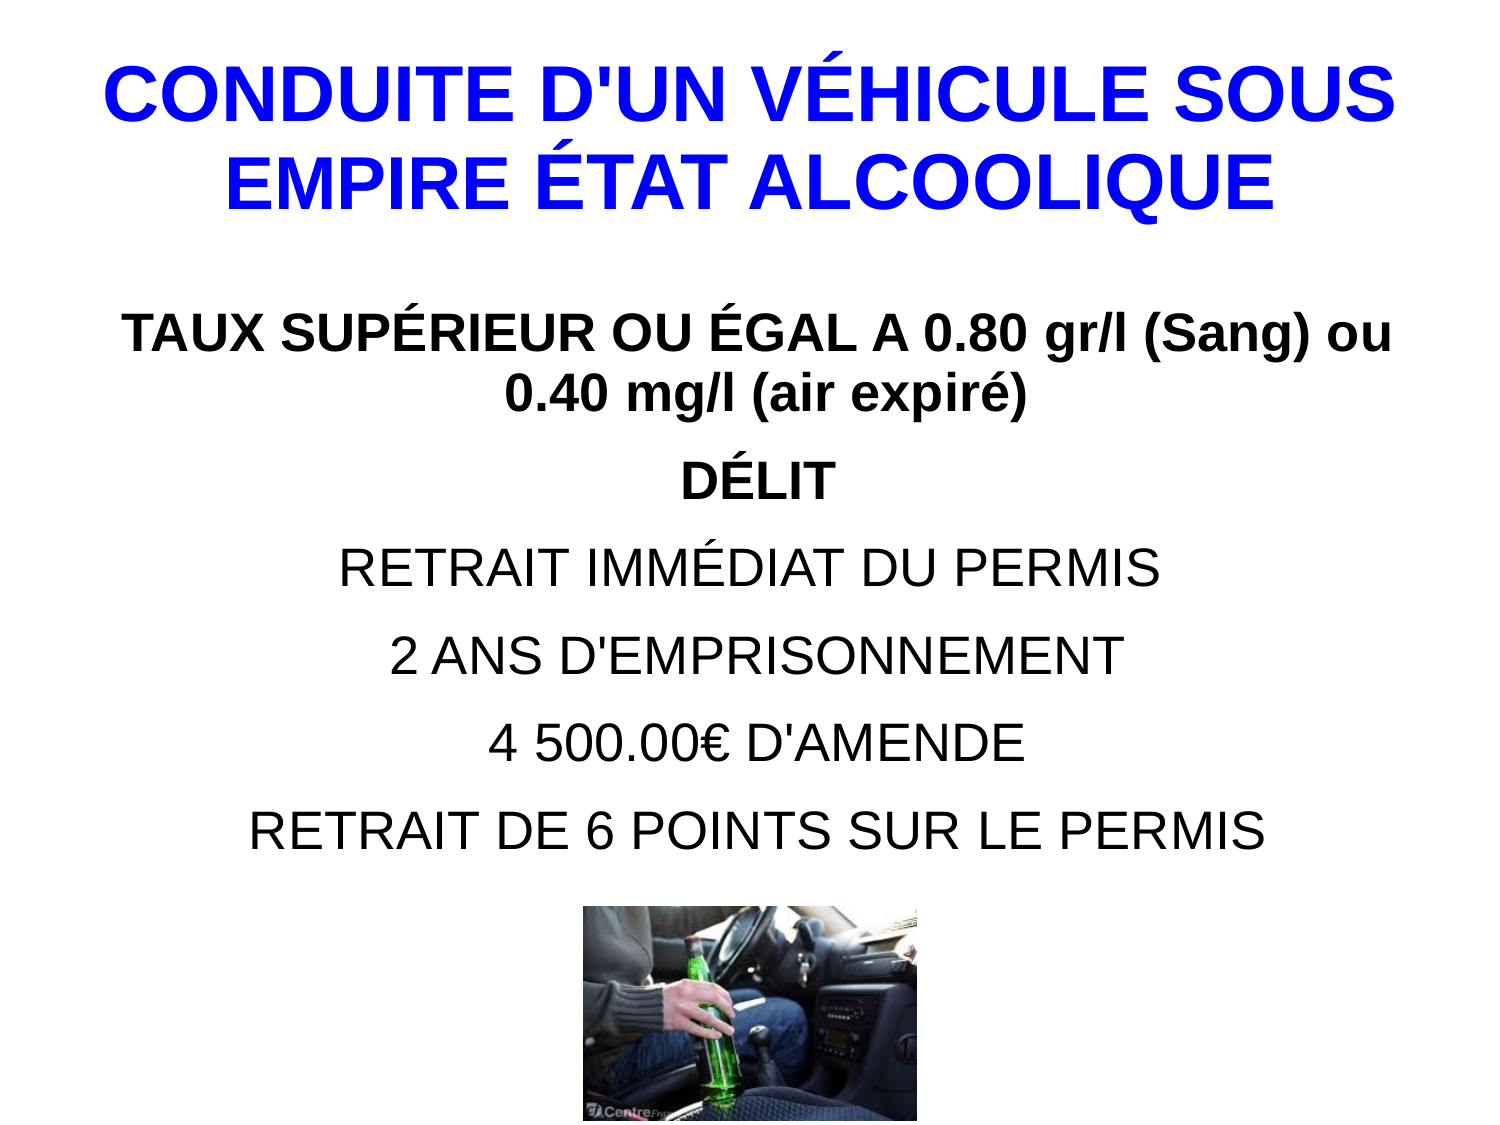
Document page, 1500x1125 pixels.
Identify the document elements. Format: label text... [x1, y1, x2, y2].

picture [583, 905, 917, 1121]
list TAUX SUPÉRIEUR OU ÉGAL A 0.80 gr/l (Sang) ou 0.40 mg/l (air expiré) DÉLIT RETRAIT IMMÉDIAT DU PERMIS 2 ANS D'EMPRISONNEMENT 4 500.00€ D'AMENDE RETRAIT DE 6 POINTS SUR LE PERMIS [74, 210, 1426, 865]
title CONDUITE D'UN VÉHICULE SOUS EMPIRE ÉTAT ALCOOLIQUE [74, 44, 1427, 234]
